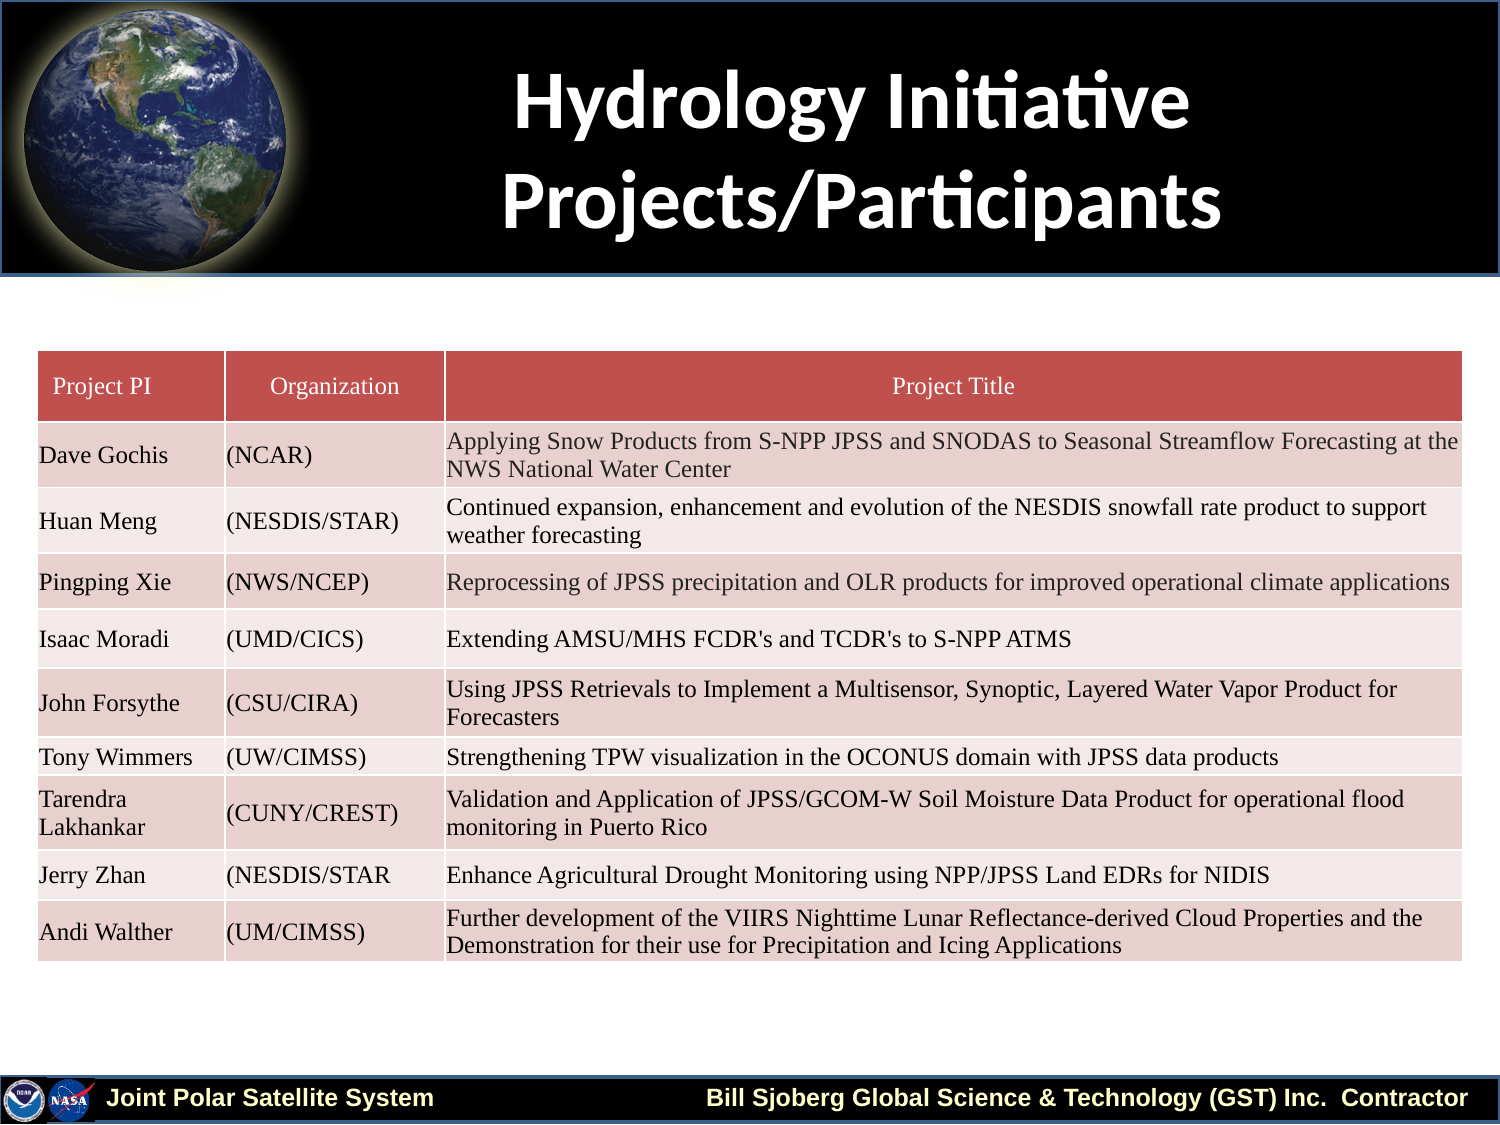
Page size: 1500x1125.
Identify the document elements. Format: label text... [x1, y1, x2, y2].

table_cell Reprocessing of JPSS precipitation and OLR products for improved operational climate applications [446, 554, 1462, 608]
table_cell (UMD/CICS) [226, 610, 444, 667]
table_cell John Forsythe [38, 669, 224, 736]
table_header Organization [226, 351, 444, 421]
table_cell (NCAR) [226, 423, 444, 487]
table_cell Isaac Moradi [38, 610, 224, 667]
picture [0, 1, 1500, 1125]
table_cell Andi Walther [38, 901, 224, 961]
table_cell (NWS/NCEP) [226, 554, 444, 608]
table_cell Pingping Xie [38, 554, 224, 608]
table_header Project Title [446, 351, 1462, 421]
table_cell (NESDIS/STAR [226, 851, 444, 899]
table_cell (NESDIS/STAR) [226, 488, 444, 552]
title Hydrology Initiative Projects/Participants [200, 87, 1500, 203]
table_header Project PI [38, 351, 224, 421]
table_cell Applying Snow Products from S-NPP JPSS and SNODAS to Seasonal Streamflow Forecasting at the NWS National Water Center [446, 423, 1462, 487]
table_cell (UW/CIMSS) [226, 738, 444, 774]
table_cell Huan Meng [38, 488, 224, 552]
table_cell Strengthening TPW visualization in the OCONUS domain with JPSS data products [446, 738, 1462, 774]
table_cell Enhance Agricultural Drought Monitoring using NPP/JPSS Land EDRs for NIDIS [446, 851, 1462, 899]
table_cell Tony Wimmers [38, 738, 224, 774]
table_cell Continued expansion, enhancement and evolution of the NESDIS snowfall rate product to support weather forecasting [446, 488, 1462, 552]
table_cell (UM/CIMSS) [226, 901, 444, 961]
table_cell Tarendra Lakhankar [38, 776, 224, 849]
table_cell (CUNY/CREST) [226, 776, 444, 849]
table_cell Further development of the VIIRS Nighttime Lunar Reflectance-derived Cloud Properties and the Demonstration for their use for Precipitation and Icing Applications [446, 901, 1462, 961]
table_cell Dave Gochis [38, 423, 224, 487]
table_cell (CSU/CIRA) [226, 669, 444, 736]
table_cell Extending AMSU/MHS FCDR's and TCDR's to S-NPP ATMS [446, 610, 1462, 667]
table_cell Validation and Application of JPSS/GCOM-W Soil Moisture Data Product for operational flood monitoring in Puerto Rico [446, 776, 1462, 849]
table_cell Using JPSS Retrievals to Implement a Multisensor, Synoptic, Layered Water Vapor Product for Forecasters [446, 669, 1462, 736]
table_cell Jerry Zhan [38, 851, 224, 899]
